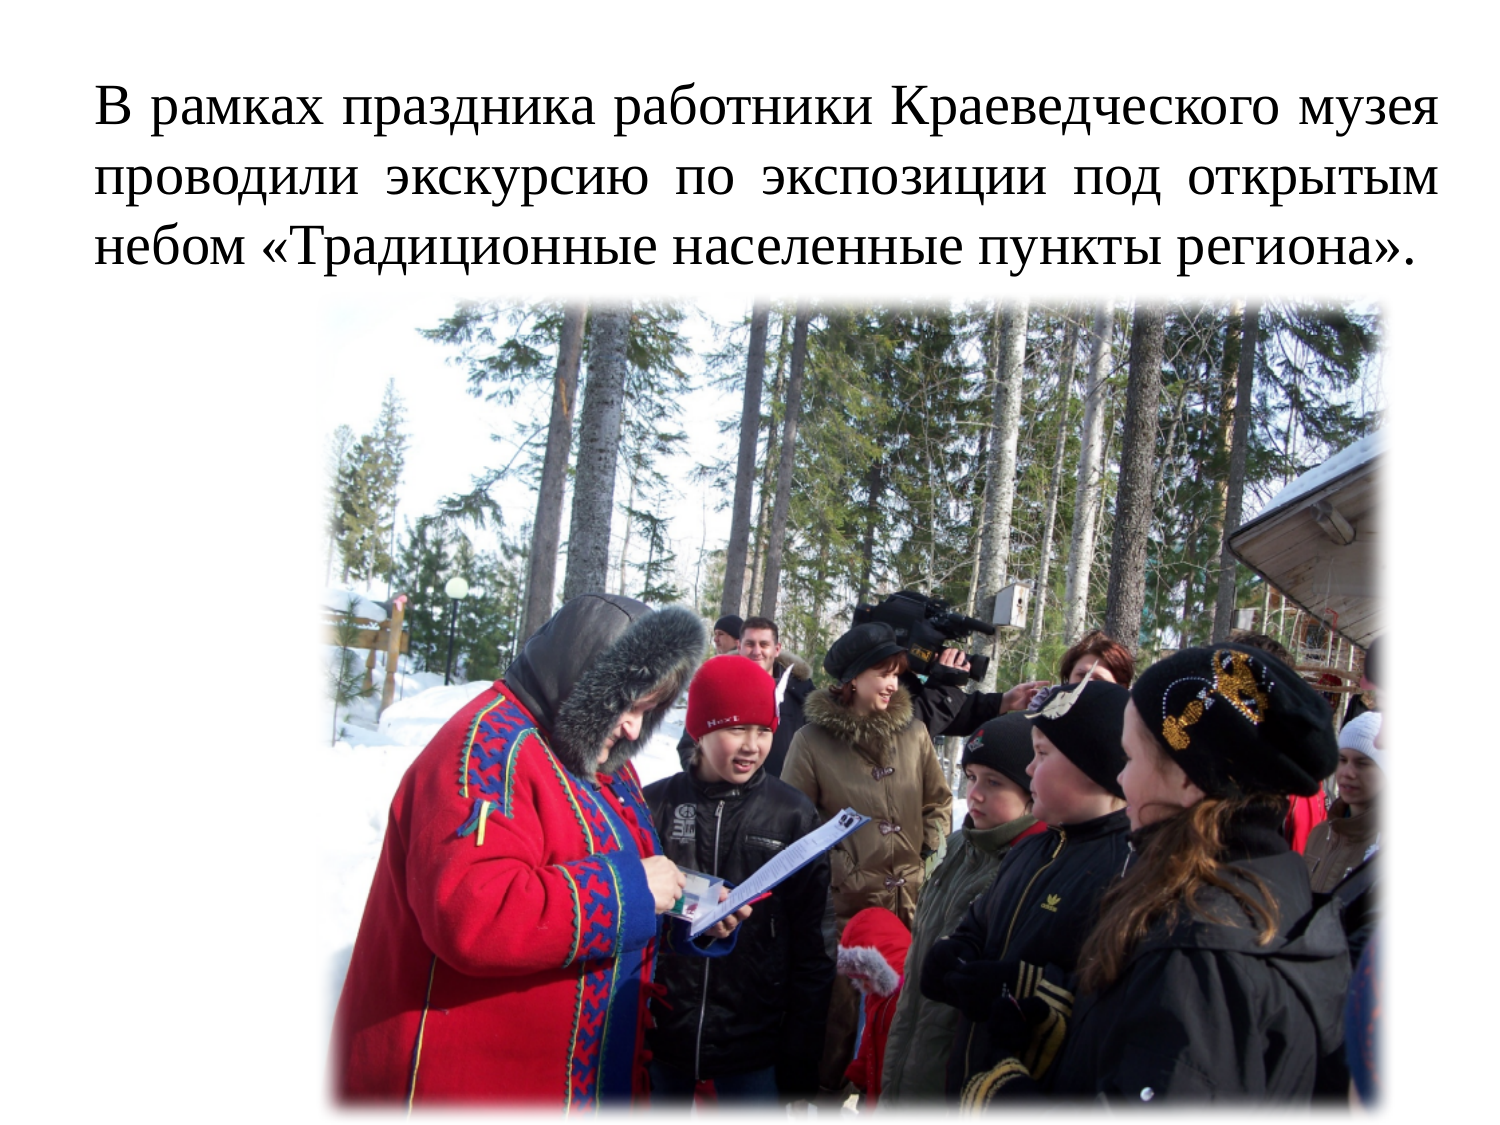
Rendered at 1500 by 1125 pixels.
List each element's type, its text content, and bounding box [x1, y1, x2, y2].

list В рамках праздника работники Краеведческого музея проводили экскурсию по экспозиции под открытым небом «Традиционные населенные пункты региона». [23, 58, 1456, 352]
picture [316, 292, 1395, 1125]
